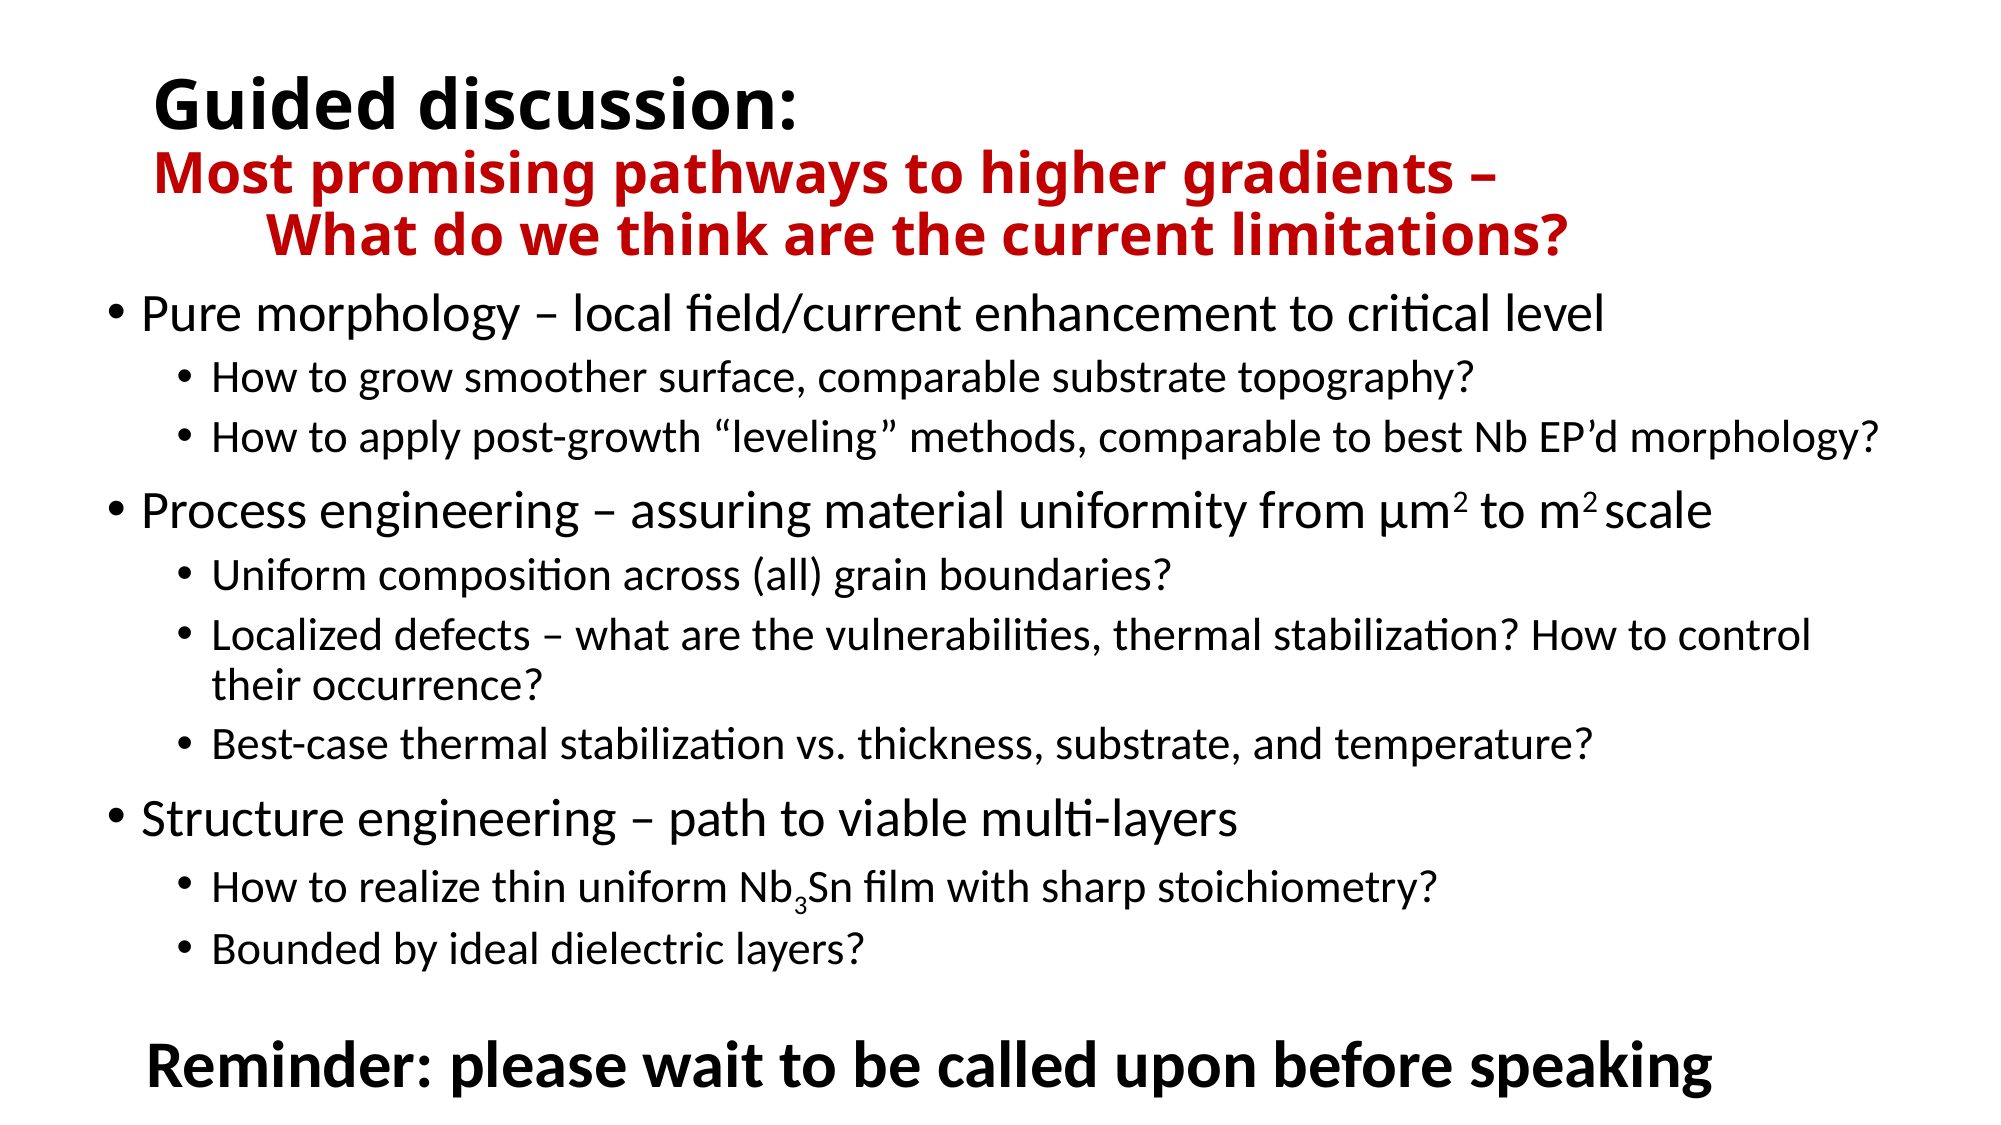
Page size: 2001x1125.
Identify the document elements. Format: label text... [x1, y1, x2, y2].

text_box Reminder: please wait to be called upon before speaking [131, 1013, 1731, 1108]
list Pure morphology – local field/current enhancement to critical level How to grow smoother surface, comparable substrate topography? How to apply post-growth “leveling” methods, comparable to best Nb EP’d morphology? Process engineering – assuring material uniformity from µm2 to m2 scale Uniform composition across (all) grain boundaries? Localized defects – what are the vulnerabilities, thermal stabilization? How to control their occurrence? Best-case thermal stabilization vs. thickness, substrate, and temperature? Structure engineering – path to viable multi-layers How to realize thin uniform Nb3Sn film with sharp stoichiometry? Bounded by ideal dielectric layers? [91, 277, 1899, 1029]
title Guided discussion: Most promising pathways to higher gradients – What do we think are the current limitations? [137, 59, 1863, 277]
